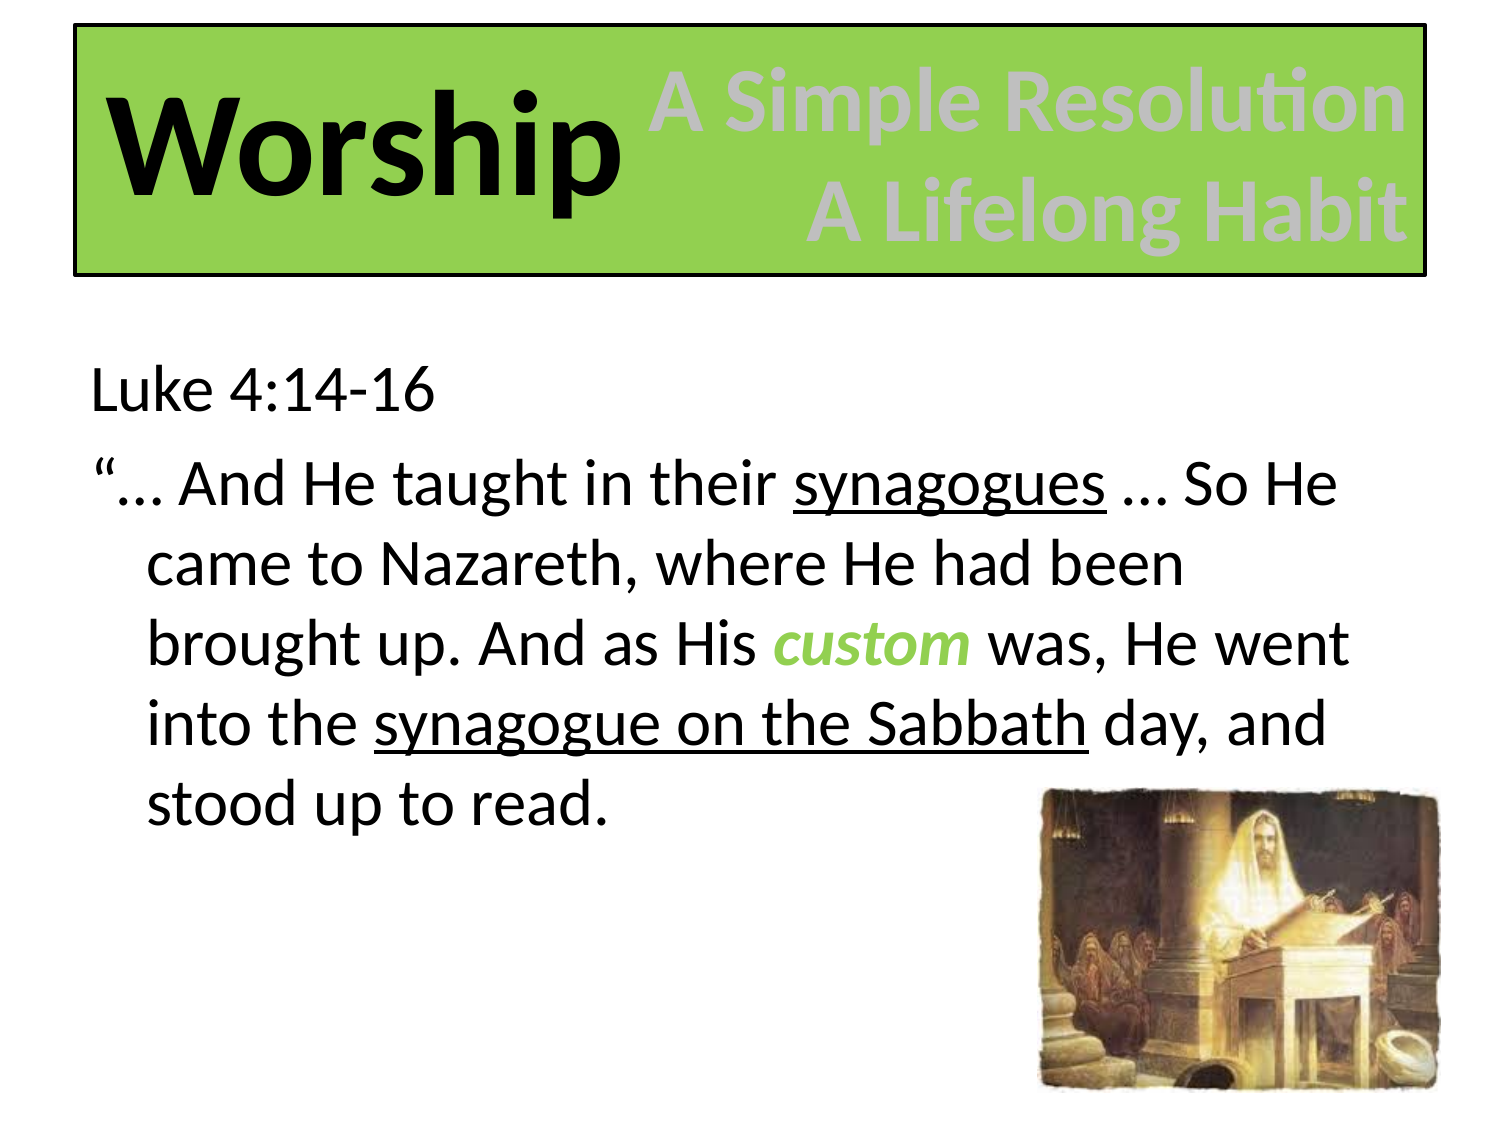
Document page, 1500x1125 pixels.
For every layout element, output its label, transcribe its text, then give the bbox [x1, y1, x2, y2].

text_box Worship [90, 37, 641, 233]
picture [1037, 787, 1441, 1093]
list Luke 4:14-16 “… And He taught in their synagogues … So He came to Nazareth, where He had been brought up. And as His custom was, He went into the synagogue on the Sabbath day, and stood up to read. [75, 337, 1425, 1125]
title A Simple Resolution A Lifelong Habit [73, 23, 1427, 277]
